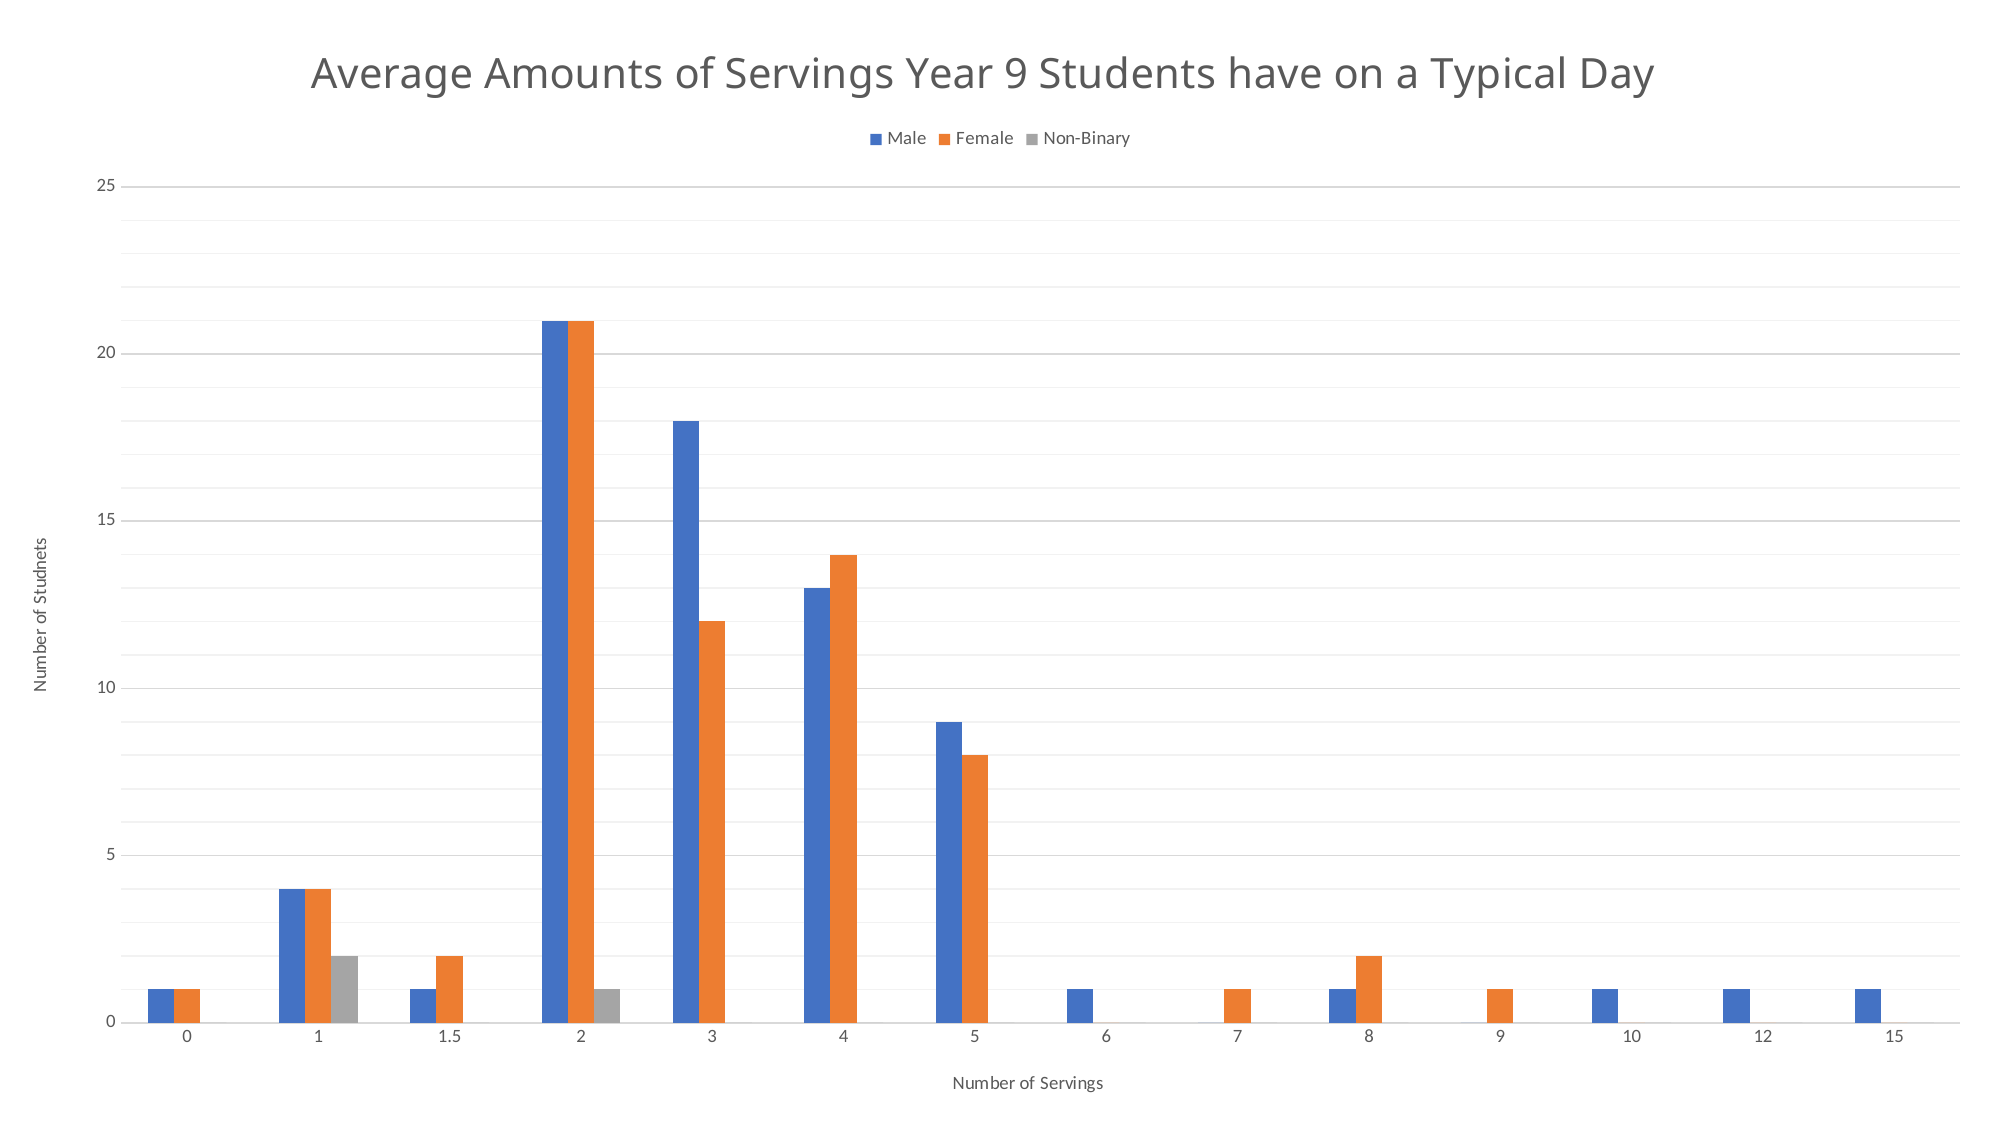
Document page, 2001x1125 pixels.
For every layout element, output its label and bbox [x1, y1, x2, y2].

chart [0, 0, 2000, 1125]
